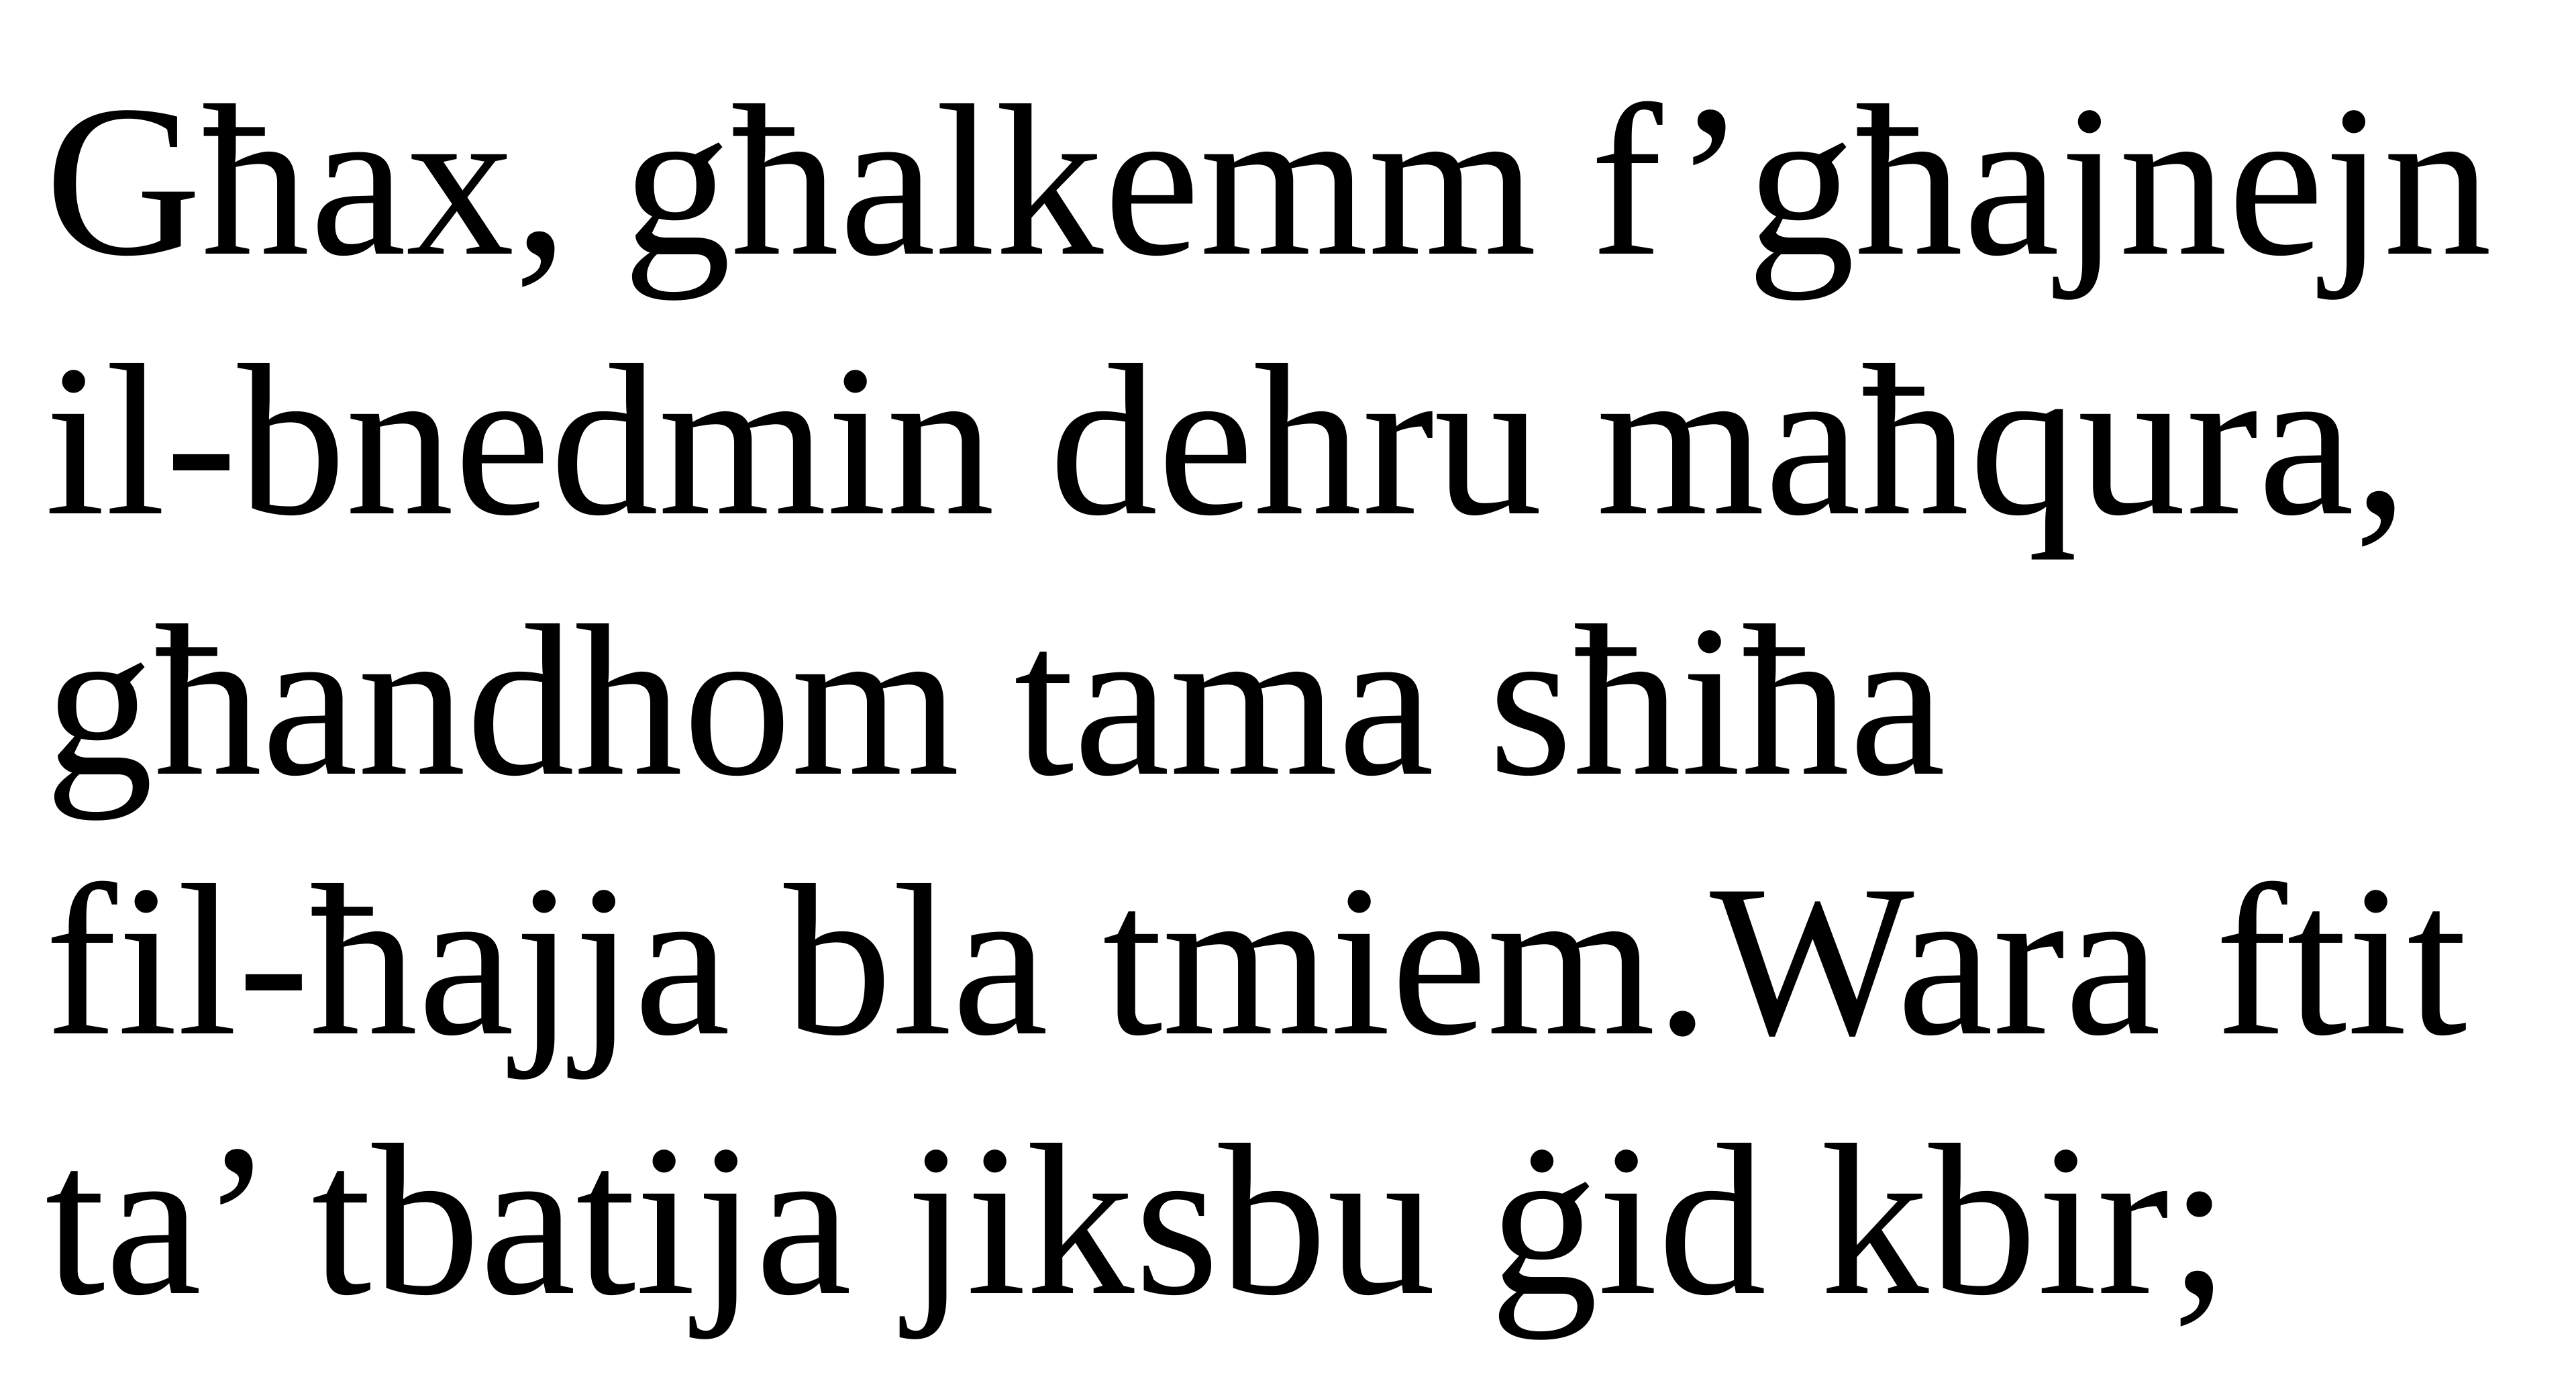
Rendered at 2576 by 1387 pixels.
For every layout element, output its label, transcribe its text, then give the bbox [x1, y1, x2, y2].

text_box Għax, għalkemm f’għajnejn il-bnedmin dehru maħqura, għandhom tama sħiħa fil-ħajja bla tmiem.Wara ftit ta’ tbatija jiksbu ġid kbir; [35, 32, 2540, 1342]
